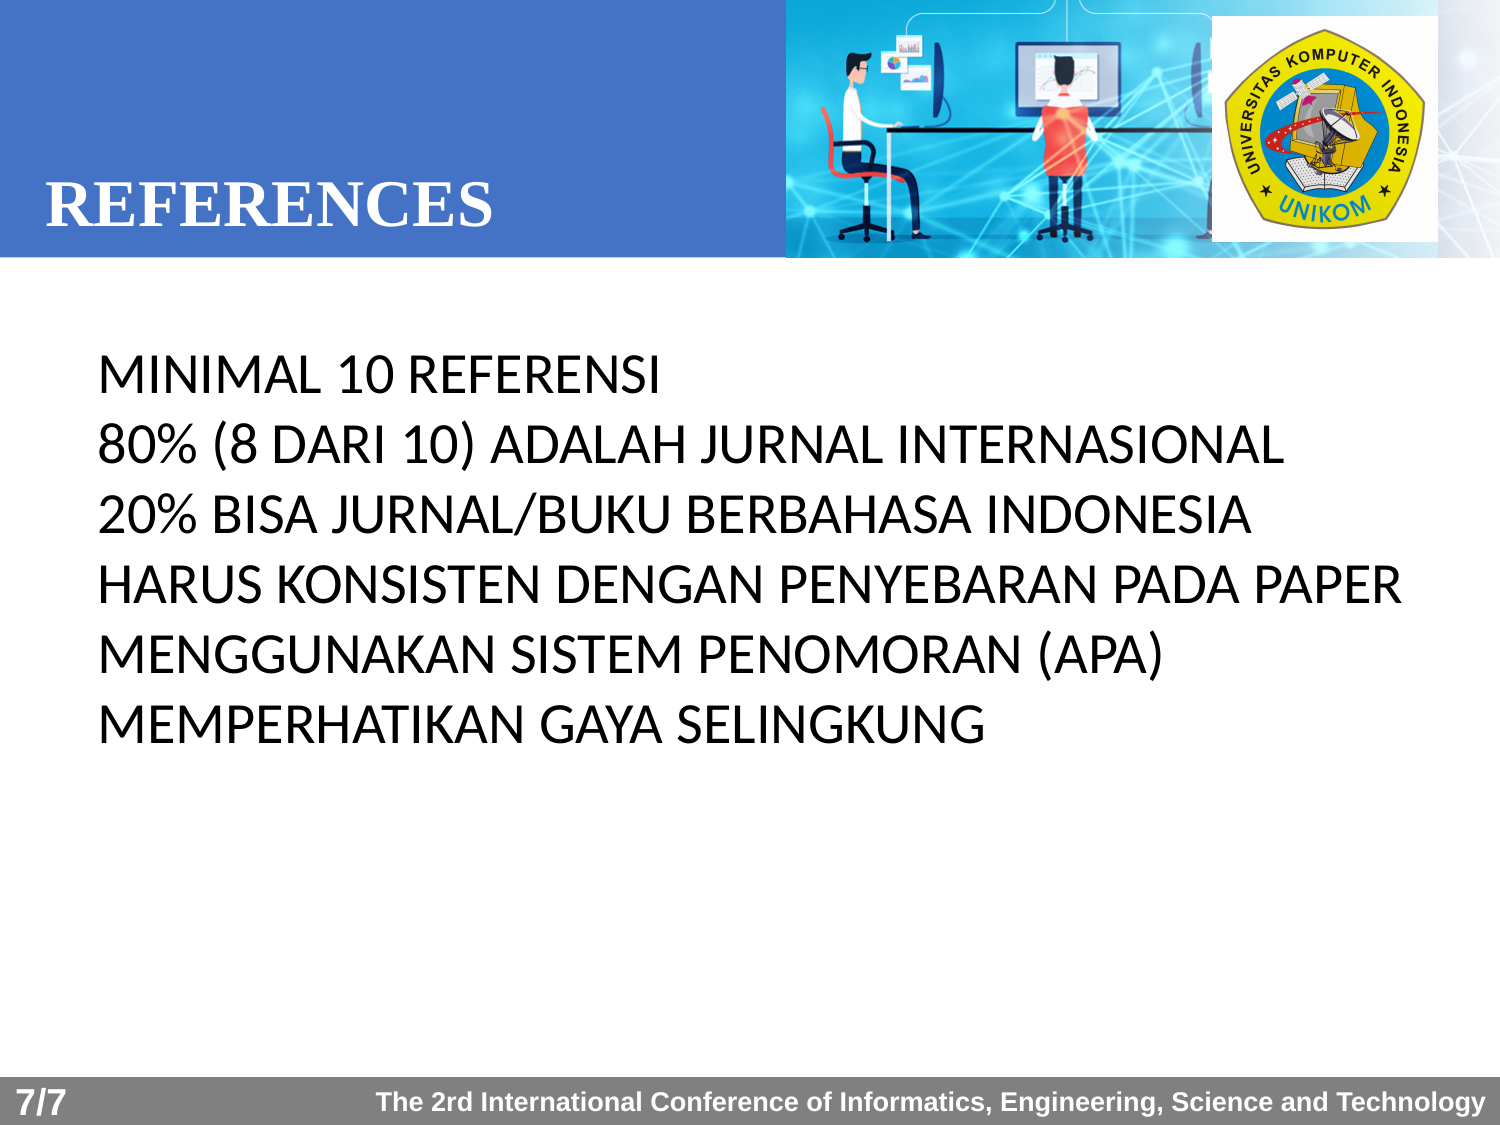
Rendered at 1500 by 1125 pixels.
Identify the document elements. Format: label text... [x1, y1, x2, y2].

picture [786, 0, 1500, 258]
text_box REFERENCES [31, 152, 786, 248]
text_box MINIMAL 10 REFERENSI 80% (8 DARI 10) ADALAH JURNAL INTERNASIONAL 20% BISA JURNAL/BUKU BERBAHASA INDONESIA HARUS KONSISTEN DENGAN PENYEBARAN PADA PAPER MENGGUNAKAN SISTEM PENOMORAN (APA) MEMPERHATIKAN GAYA SELINGKUNG [82, 327, 1425, 763]
text_box The 2rd International Conference of Informatics, Engineering, Science and Technology [83, 1077, 1500, 1125]
text_box [0, 0, 786, 258]
text_box 7/7 [0, 1070, 83, 1125]
